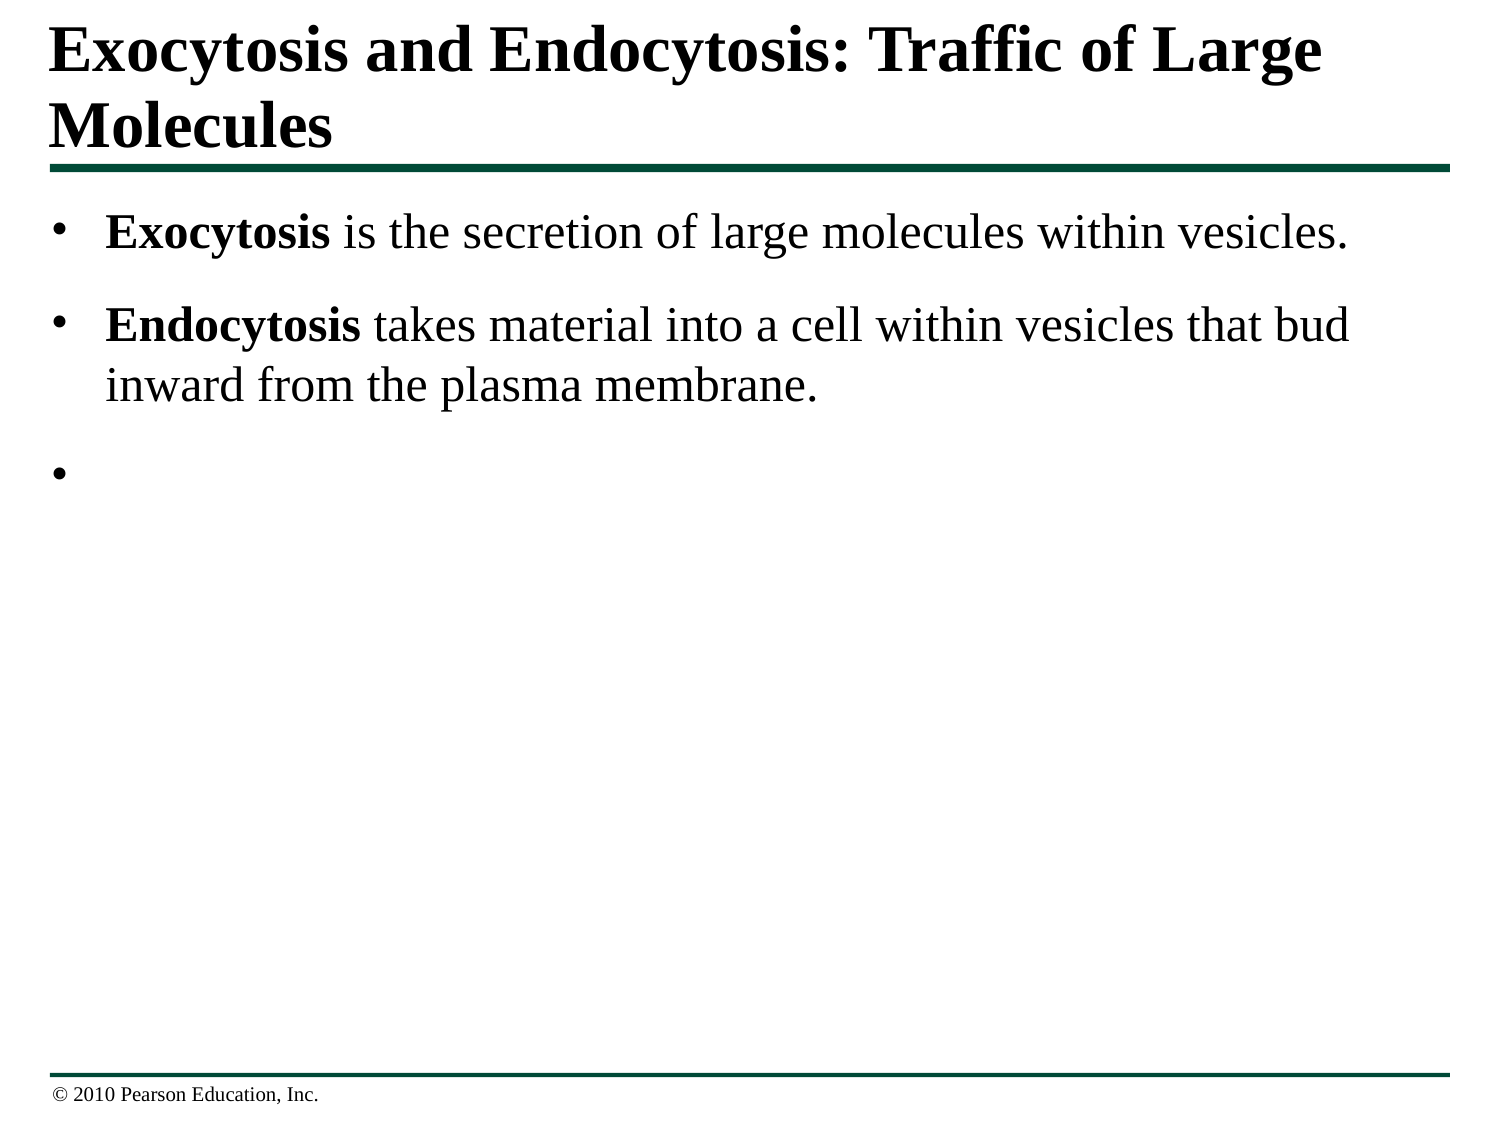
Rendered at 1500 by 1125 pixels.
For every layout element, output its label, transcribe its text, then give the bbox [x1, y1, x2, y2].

text_box © 2010 Pearson Education, Inc. [37, 1072, 938, 1113]
title Exocytosis and Endocytosis: Traffic of Large Molecules [33, 3, 1434, 171]
list Exocytosis is the secretion of large molecules within vesicles. Endocytosis takes material into a cell within vesicles that bud inward from the plasma membrane. [35, 191, 1449, 528]
